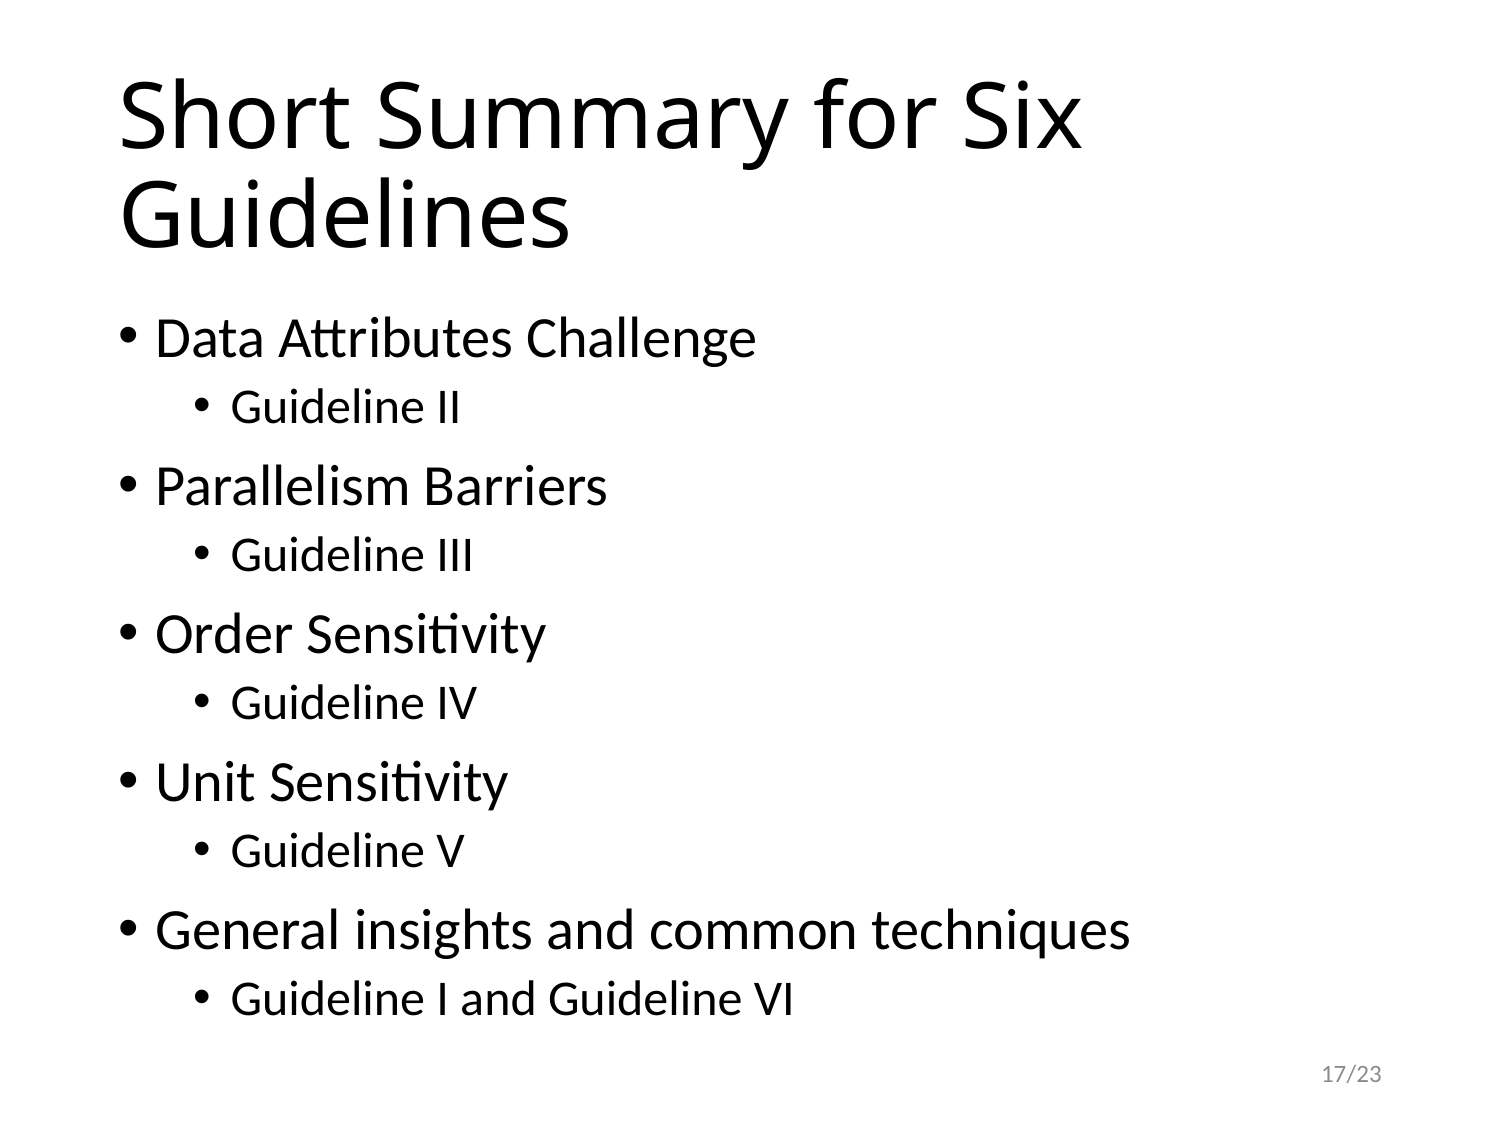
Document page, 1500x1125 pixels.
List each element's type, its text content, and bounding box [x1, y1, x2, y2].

list Data Attributes Challenge Guideline II Parallelism Barriers Guideline III Order Sensitivity Guideline IV Unit Sensitivity Guideline V General insights and common techniques Guideline I and Guideline VI [103, 299, 1397, 1125]
title Short Summary for Six Guidelines [103, 59, 1397, 278]
slide_number 17/23 [1059, 1042, 1397, 1103]
